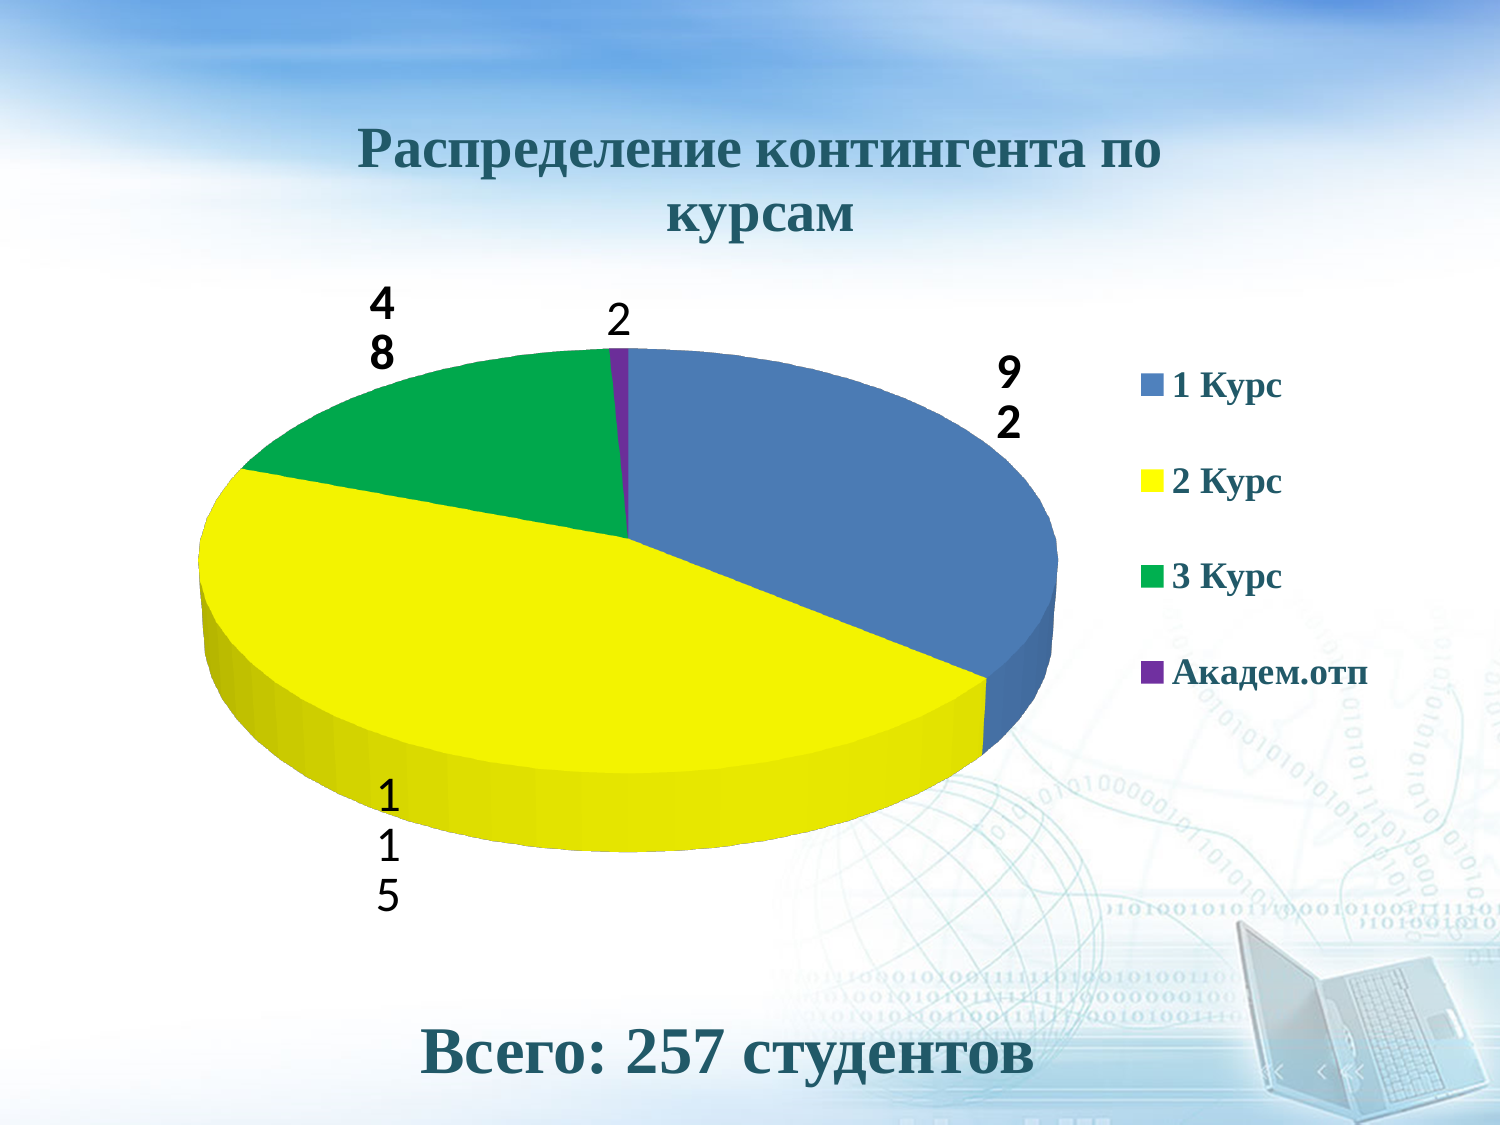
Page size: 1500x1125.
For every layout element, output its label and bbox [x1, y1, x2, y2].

chart [124, 73, 1397, 924]
picture [0, 0, 1500, 1125]
